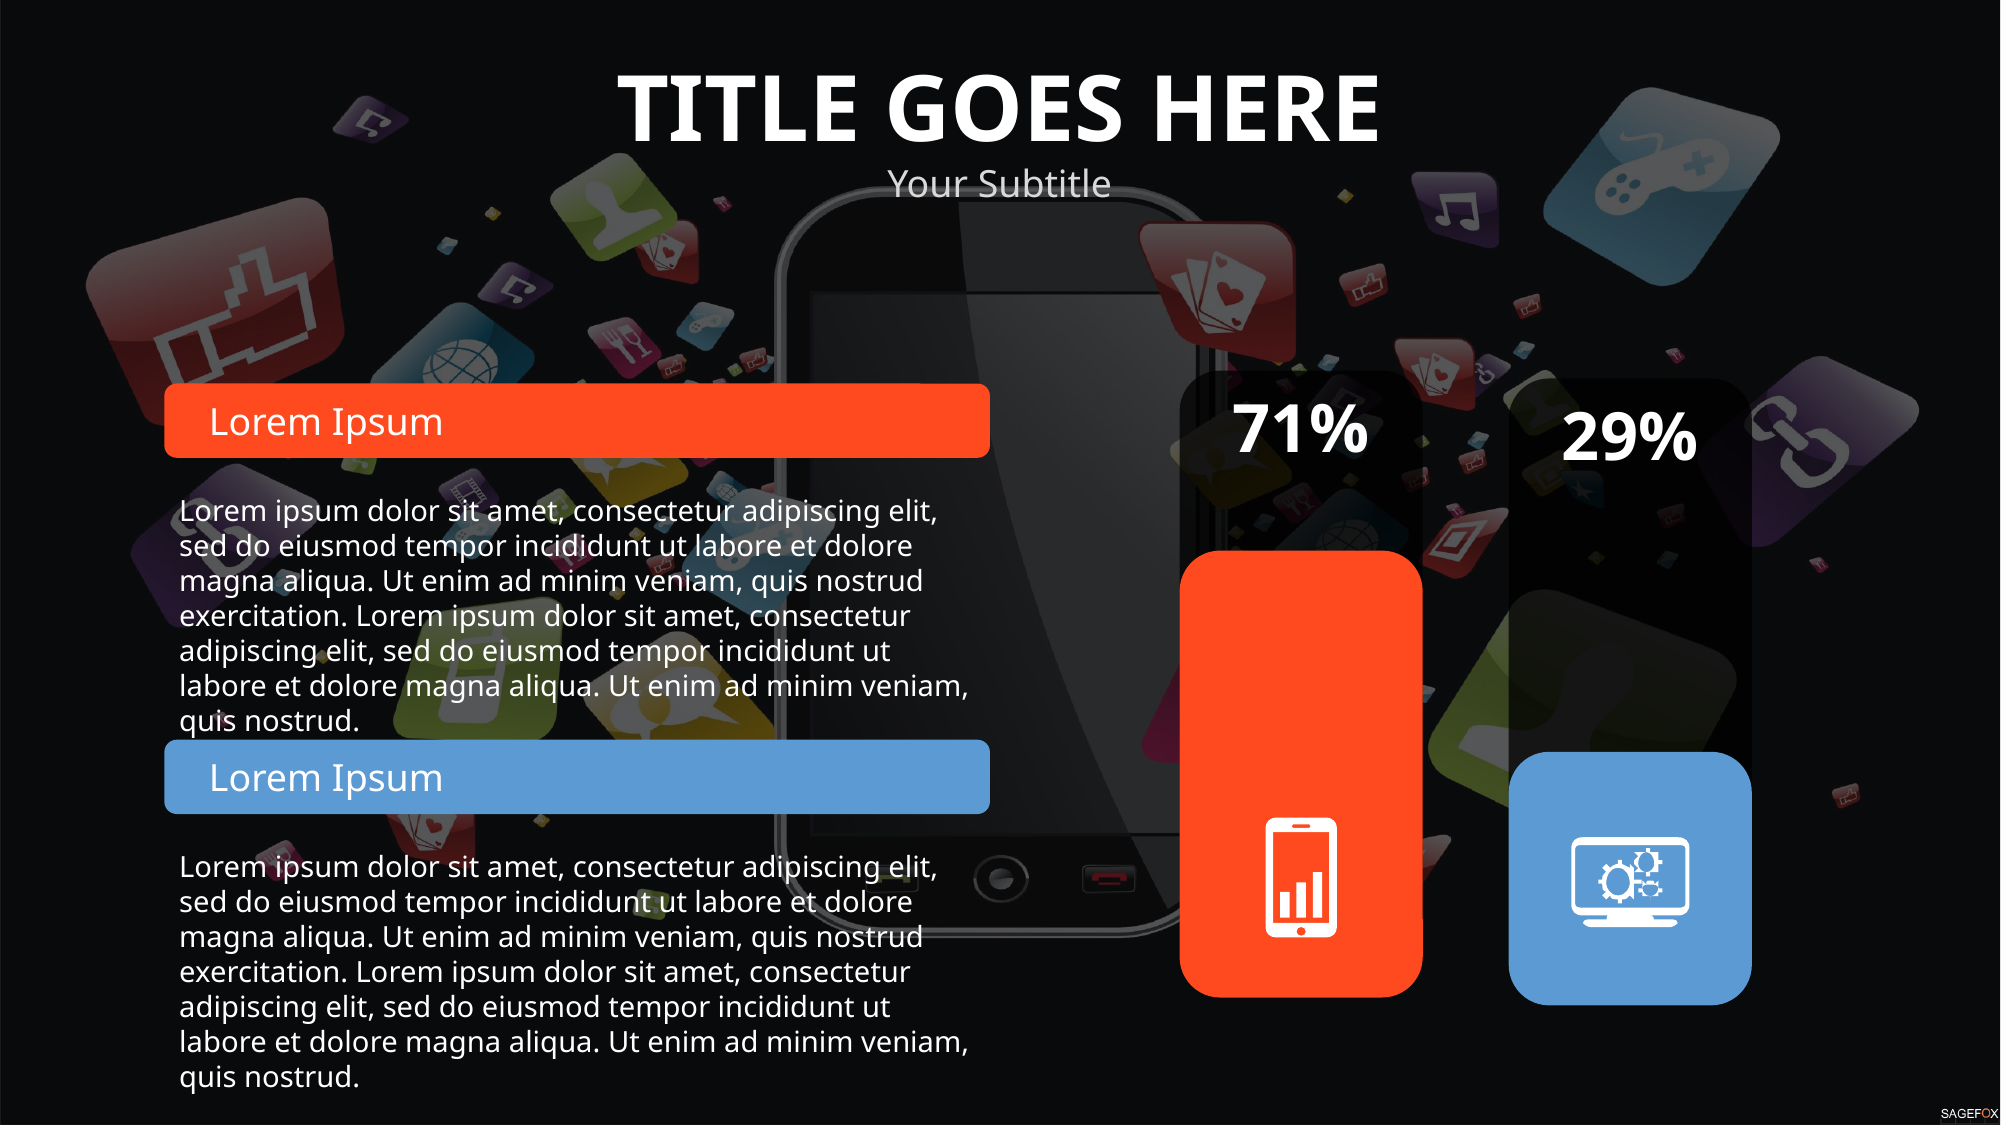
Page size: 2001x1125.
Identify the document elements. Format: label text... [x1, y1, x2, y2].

text_box 29% [1508, 386, 1752, 481]
text_box 71% [1179, 378, 1423, 474]
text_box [164, 383, 990, 458]
text_box Lorem ipsum dolor sit amet, consectetur adipiscing elit, sed do eiusmod tempor incididunt ut labore et dolore magna aliqua. Ut enim ad minim veniam, quis nostrud exercitation. Lorem ipsum dolor sit amet, consectetur adipiscing elit, sed do eiusmod tempor incididunt ut labore et dolore magna aliqua. Ut enim ad minim veniam, quis nostrud. [164, 841, 990, 1101]
text_box [1194, 369, 1408, 378]
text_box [1265, 817, 1337, 938]
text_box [164, 739, 990, 814]
text_box [1507, 411, 1753, 786]
text_box Lorem ipsum dolor sit amet, consectetur adipiscing elit, sed do eiusmod tempor incididunt ut labore et dolore magna aliqua. Ut enim ad minim veniam, quis nostrud exercitation. Lorem ipsum dolor sit amet, consectetur adipiscing elit, sed do eiusmod tempor incididunt ut labore et dolore magna aliqua. Ut enim ad minim veniam, quis nostrud. [164, 485, 990, 739]
text_box TITLE GOES HERE Your Subtitle [548, 42, 1452, 212]
text_box [1178, 403, 1424, 585]
text_box [1507, 750, 1753, 1007]
text_box [1523, 377, 1737, 386]
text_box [1571, 837, 1690, 928]
picture [1940, 0, 2001, 1125]
text_box [1178, 549, 1424, 999]
